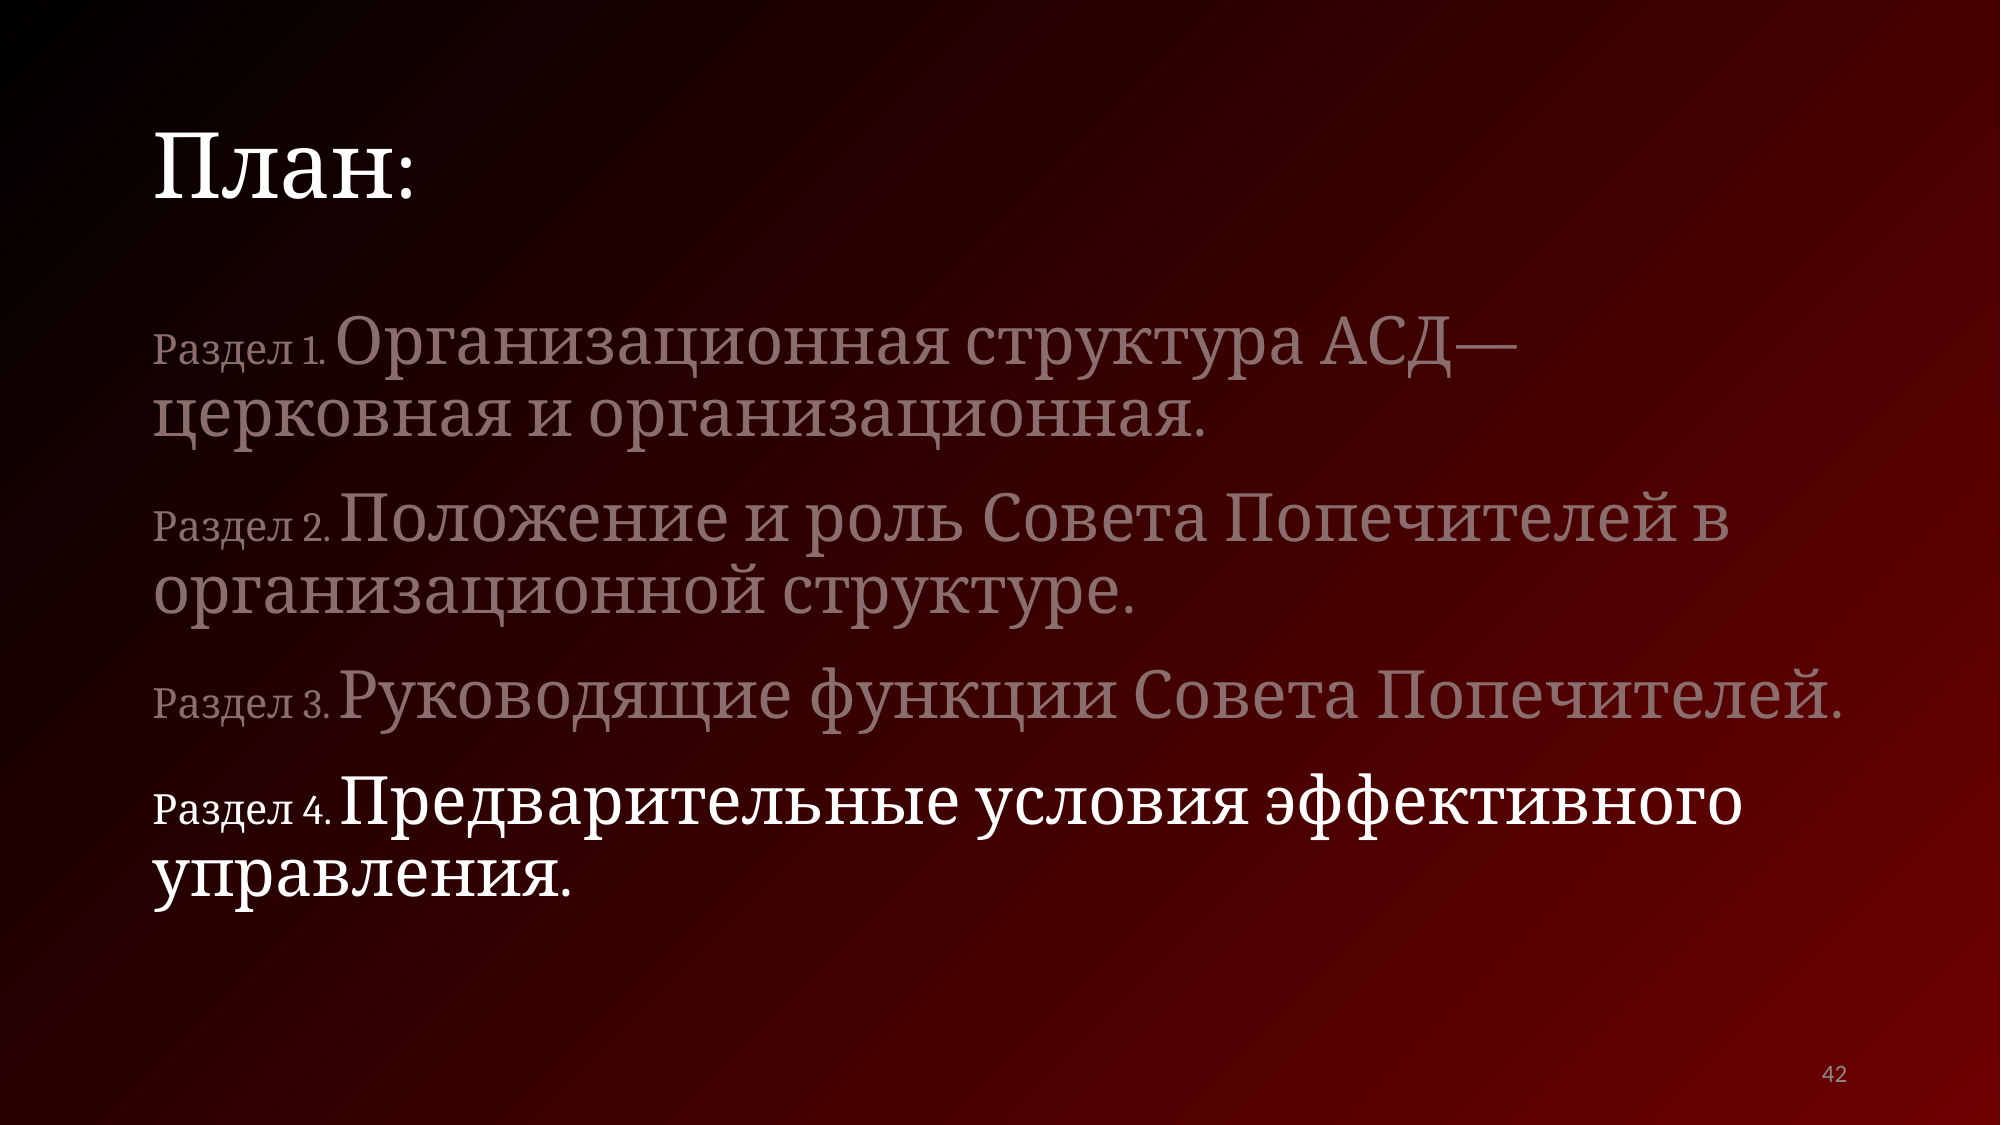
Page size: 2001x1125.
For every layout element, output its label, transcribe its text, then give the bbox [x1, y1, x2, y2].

title План: [137, 59, 1863, 278]
list Раздел 1. Организационная структура АСД—церковная и организационная. Раздел 2. Положение и роль Совета Попечителей в организационной структуре. Раздел 3. Руководящие функции Совета Попечителей. Раздел 4. Предварительные условия эффективного управления. [137, 299, 1863, 1014]
slide_number 42 [1412, 1042, 1863, 1103]
